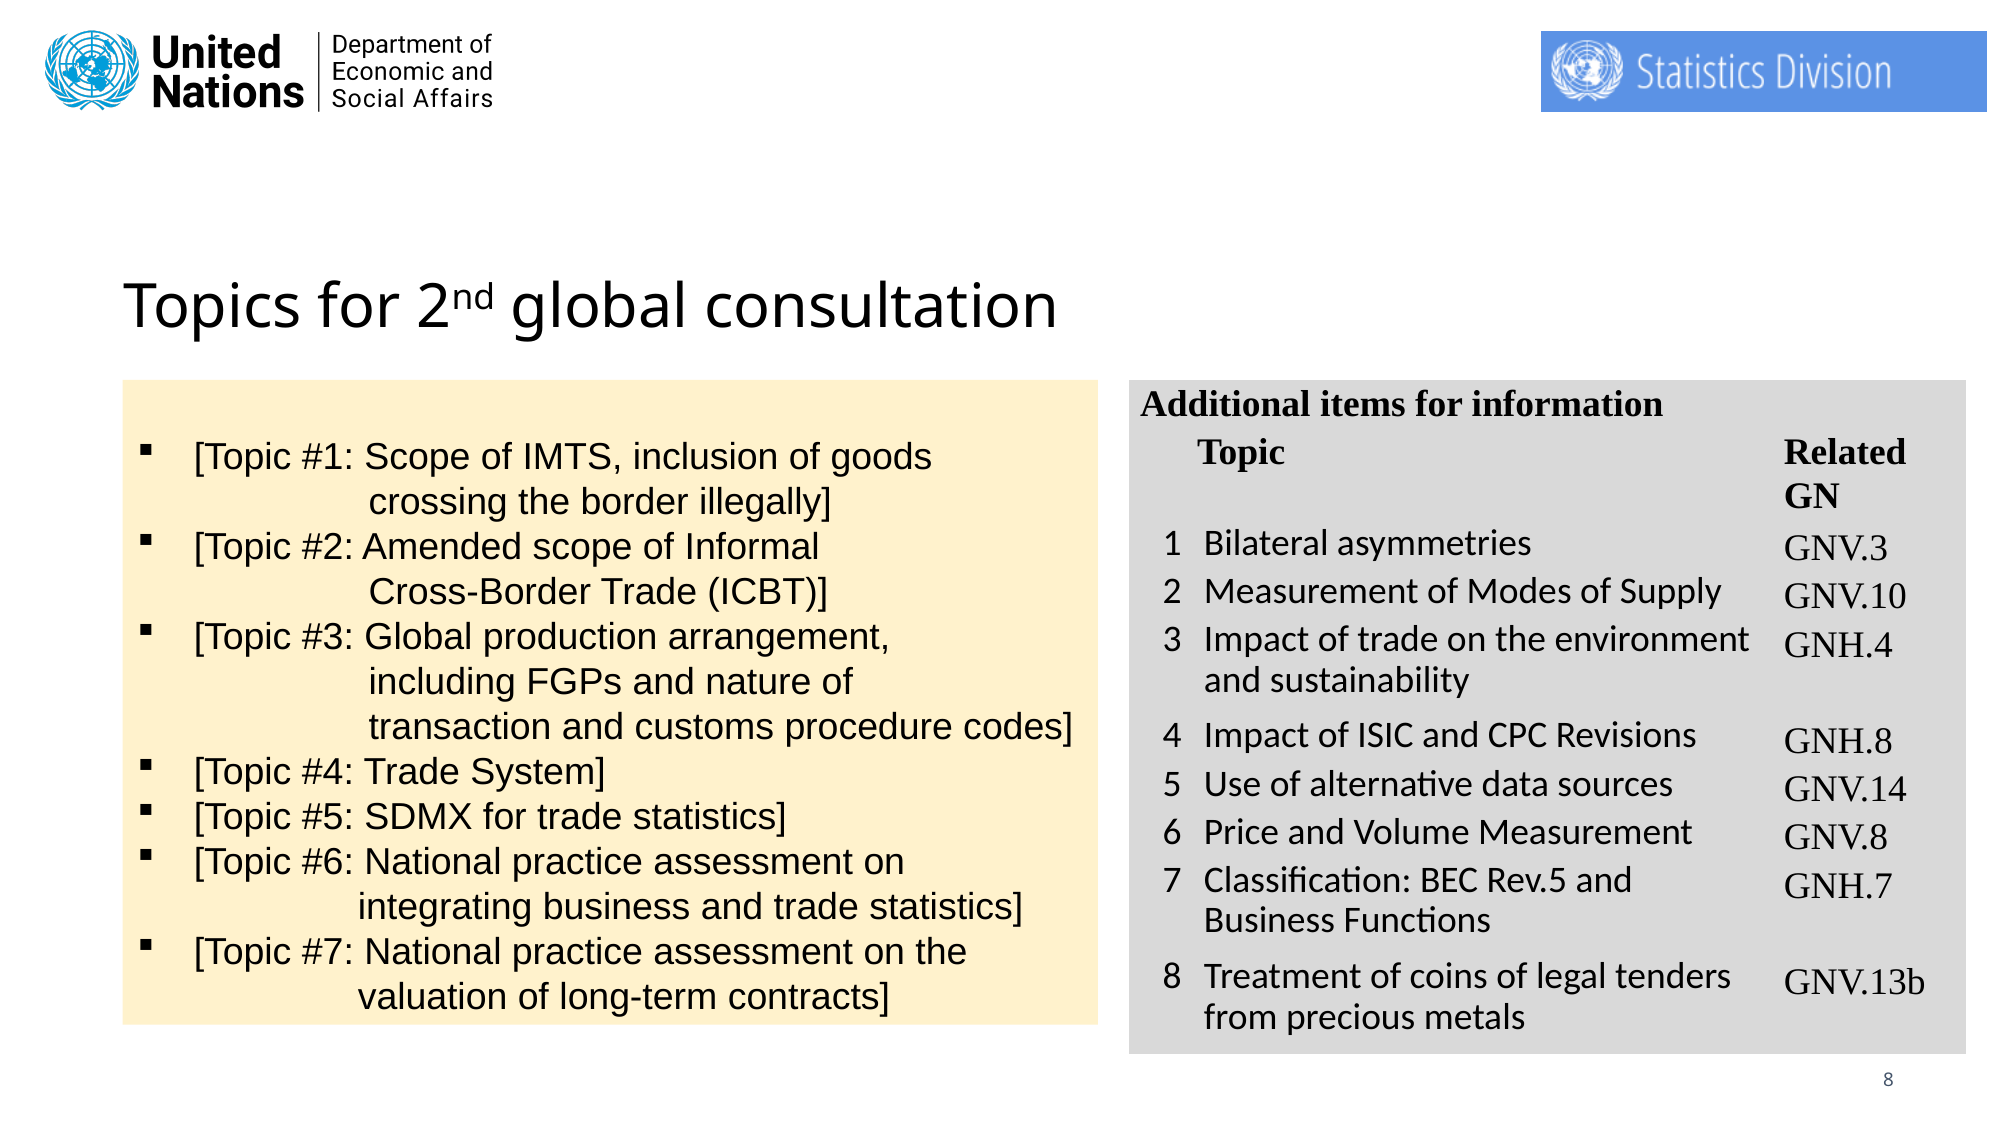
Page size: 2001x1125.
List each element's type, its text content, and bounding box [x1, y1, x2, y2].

table_cell Related GN [1773, 428, 1966, 524]
picture [54, 54, 62, 81]
picture [62, 82, 68, 90]
picture [81, 47, 90, 52]
picture [78, 82, 90, 88]
picture [93, 85, 112, 95]
table_cell Use of alternative data sources [1193, 765, 1773, 814]
picture [45, 30, 492, 112]
text_box [Topic #1: Scope of IMTS, inclusion of goods crossing the border illegally] [Topic #2: Amended scope of Informal Cross-Border Trade (ICBT)] [Topic #3: Global production arrangement, including FGPs and nature of transaction and customs procedure codes] [Topic #4: Trade System] [Topic #5: SDMX for trade statistics] [Topic #6: National practice assessment on integrating business and trade statistics] [Topic #7: National practice assessment on the valuation of long-term contracts] [122, 379, 1098, 1025]
table_cell GNH.7 [1773, 862, 1966, 958]
picture [93, 40, 104, 46]
table_cell Price and Volume Measurement [1193, 814, 1773, 862]
table_cell 6 [1129, 814, 1193, 862]
picture [61, 65, 72, 71]
table_cell GNV.14 [1773, 765, 1966, 814]
table_header Additional items for information [1129, 380, 1966, 428]
picture [1541, 31, 1987, 112]
picture [113, 65, 123, 85]
title Topics for 2nd global consultation [108, 267, 1099, 349]
table_cell Treatment of coins of legal tenders from precious metals [1193, 958, 1773, 1054]
table_cell Topic [1129, 428, 1773, 524]
table_cell 3 [1129, 621, 1193, 717]
table_cell GNV.3 [1773, 524, 1966, 573]
picture [61, 44, 76, 62]
table_cell Impact of ISIC and CPC Revisions [1193, 717, 1773, 765]
table_cell 7 [1129, 862, 1193, 958]
table_cell Classification: BEC Rev.5 and Business Functions [1193, 862, 1773, 958]
table_cell GNV.13b [1773, 958, 1966, 1054]
picture [77, 40, 90, 48]
picture [93, 47, 103, 52]
table_cell 8 [1129, 958, 1193, 1054]
table_cell Measurement of Modes of Supply [1193, 573, 1773, 621]
table_cell 4 [1129, 717, 1193, 765]
table_cell GNV.10 [1773, 573, 1966, 621]
picture [86, 61, 95, 69]
picture [72, 85, 90, 95]
picture [93, 33, 112, 42]
table_cell Impact of trade on the environment and sustainability [1193, 621, 1773, 717]
picture [86, 71, 96, 76]
table_cell GNV.8 [1773, 814, 1966, 862]
picture [72, 33, 90, 43]
table_cell GNH.4 [1773, 621, 1966, 717]
picture [113, 43, 122, 62]
text_box 8 [1558, 1054, 1909, 1111]
table_cell 2 [1129, 573, 1193, 621]
table_cell 5 [1129, 765, 1193, 814]
table_cell 1 [1129, 524, 1193, 573]
picture [108, 65, 116, 79]
picture [64, 77, 71, 84]
picture [69, 83, 121, 101]
table_cell GNH.8 [1773, 717, 1966, 765]
table_cell Bilateral asymmetries [1193, 524, 1773, 573]
picture [45, 30, 86, 60]
picture [109, 52, 116, 62]
